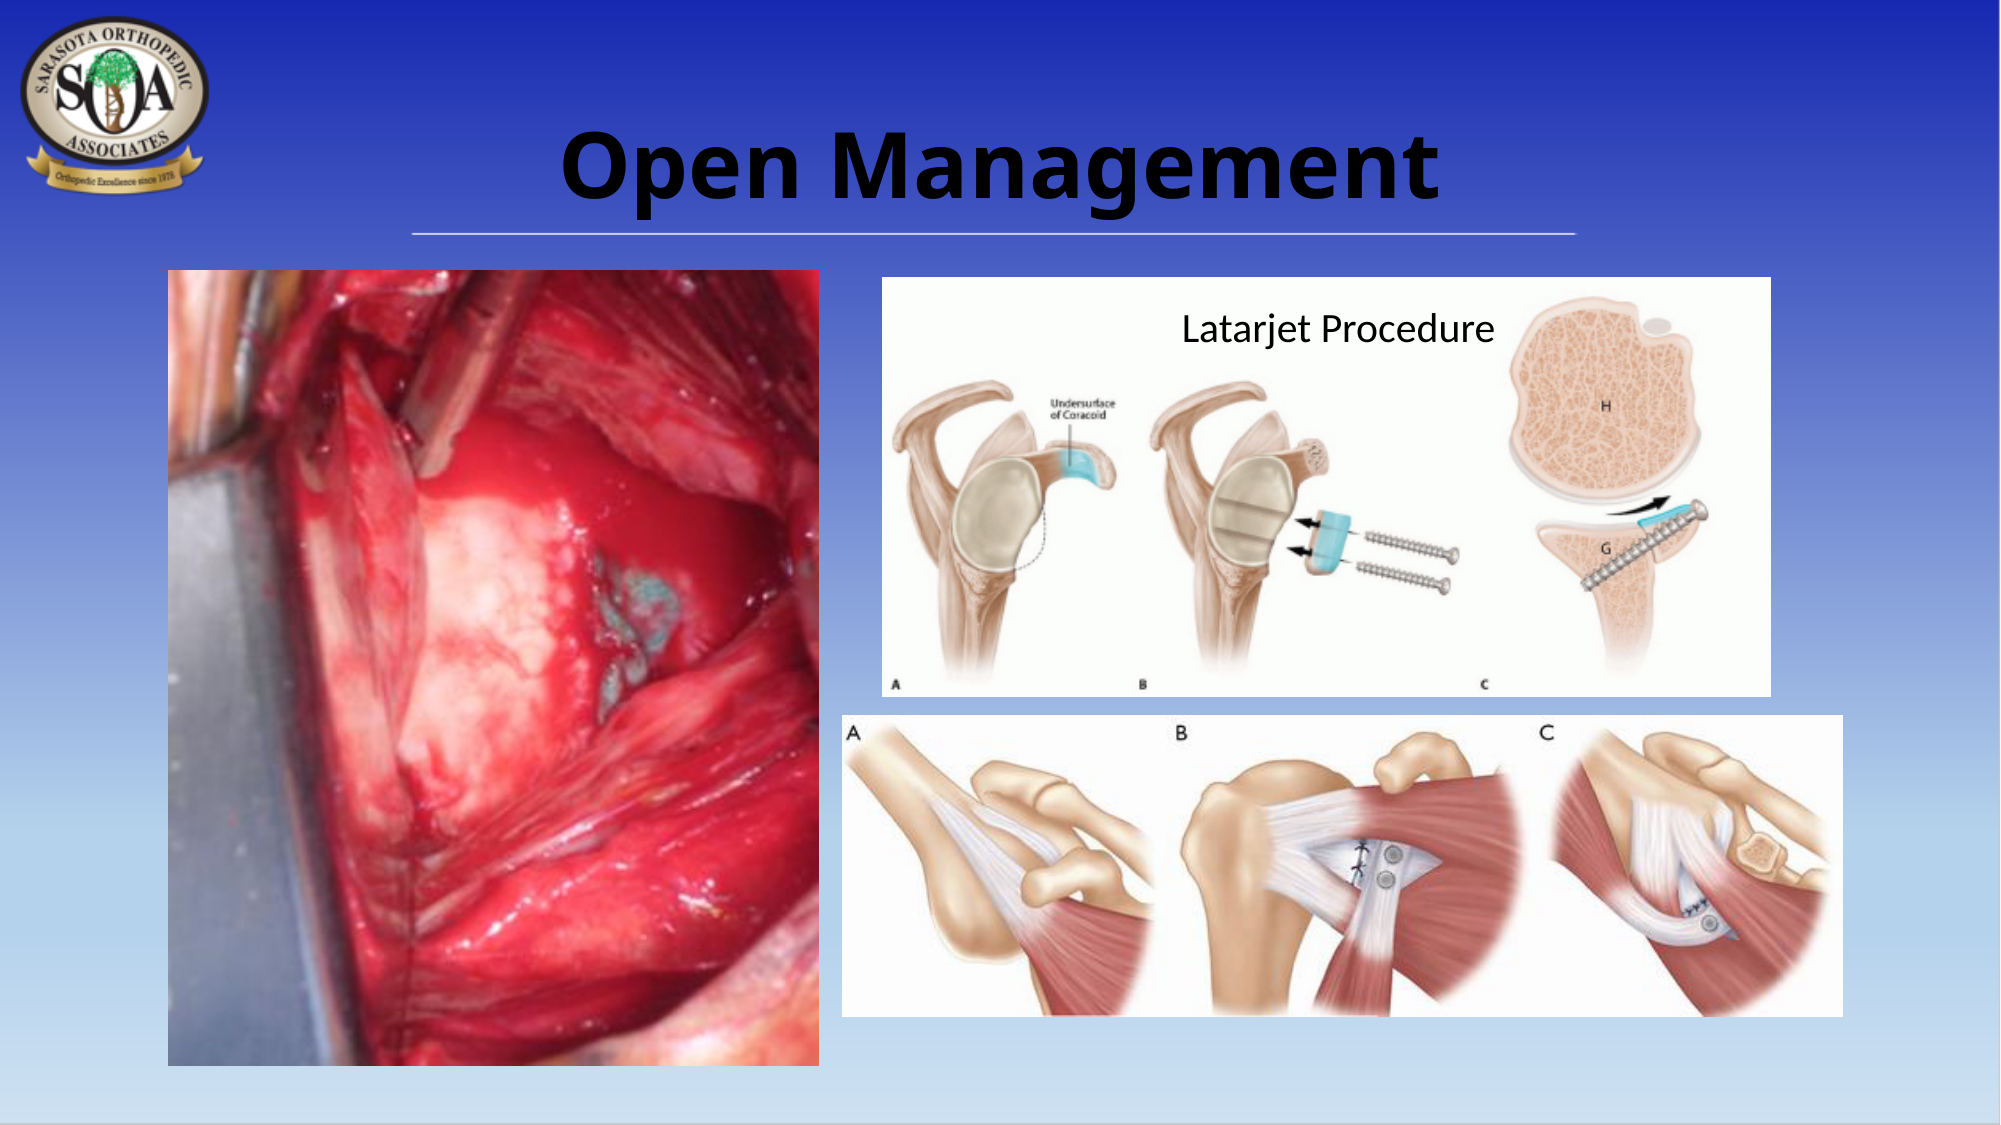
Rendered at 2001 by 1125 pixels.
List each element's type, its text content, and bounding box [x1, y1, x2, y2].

picture [0, 0, 2001, 1125]
title Open Management [137, 59, 1863, 278]
